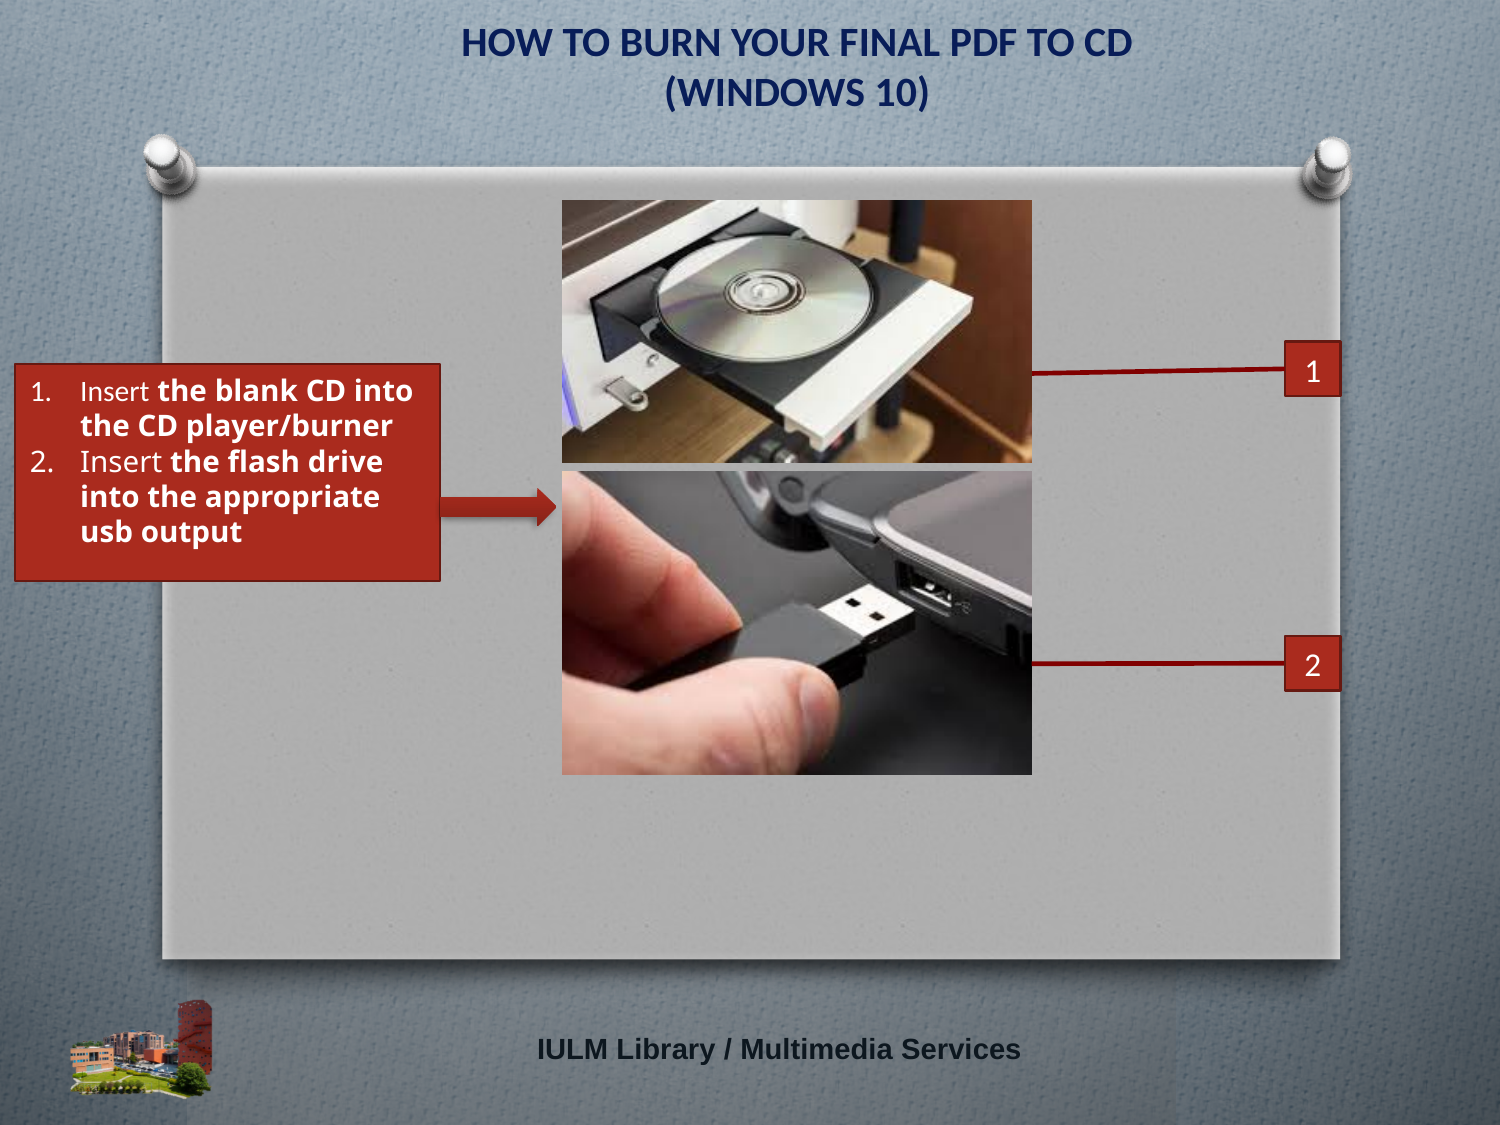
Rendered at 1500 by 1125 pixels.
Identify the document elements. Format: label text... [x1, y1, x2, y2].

picture [112, 100, 235, 224]
picture [562, 200, 1032, 464]
picture [1274, 123, 1396, 230]
text_box [440, 487, 557, 527]
text_box HOW TO BURN YOUR FINAL PDF TO CD (WINDOWS 10) [206, 7, 1388, 123]
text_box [1032, 341, 1341, 398]
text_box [1031, 635, 1341, 692]
picture [52, 987, 219, 1111]
text_box Insert the blank CD into the CD player/burner Insert the flash drive into the appropriate usb output [14, 363, 441, 582]
text_box IULM Library / Multimedia Services [221, 1023, 1353, 1108]
picture [562, 471, 1032, 776]
